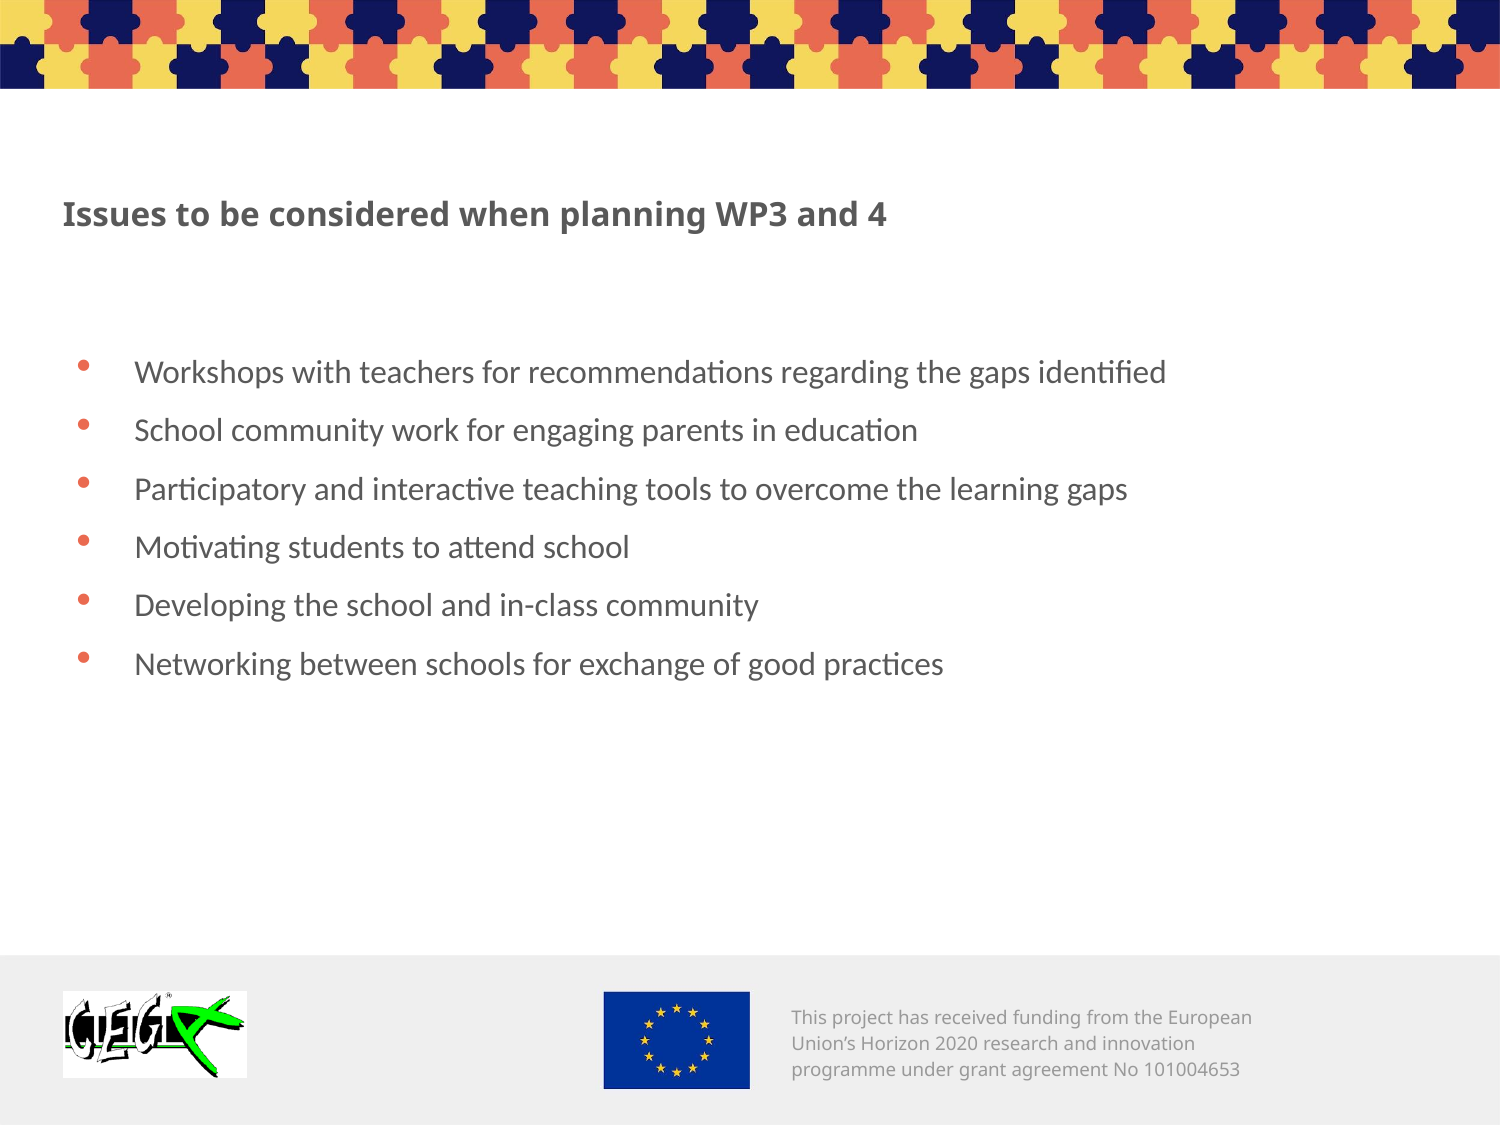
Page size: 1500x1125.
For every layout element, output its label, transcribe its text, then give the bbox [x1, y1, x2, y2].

list Workshops with teachers for recommendations regarding the gaps identified School community work for engaging parents in education Participatory and interactive teaching tools to overcome the learning gaps Motivating students to attend school Developing the school and in-class community Networking between schools for exchange of good practices [63, 289, 1393, 835]
picture [0, 955, 1500, 1125]
text_box Issues to be considered when planning WP3 and 4 [47, 178, 1063, 249]
picture [0, 0, 1500, 89]
